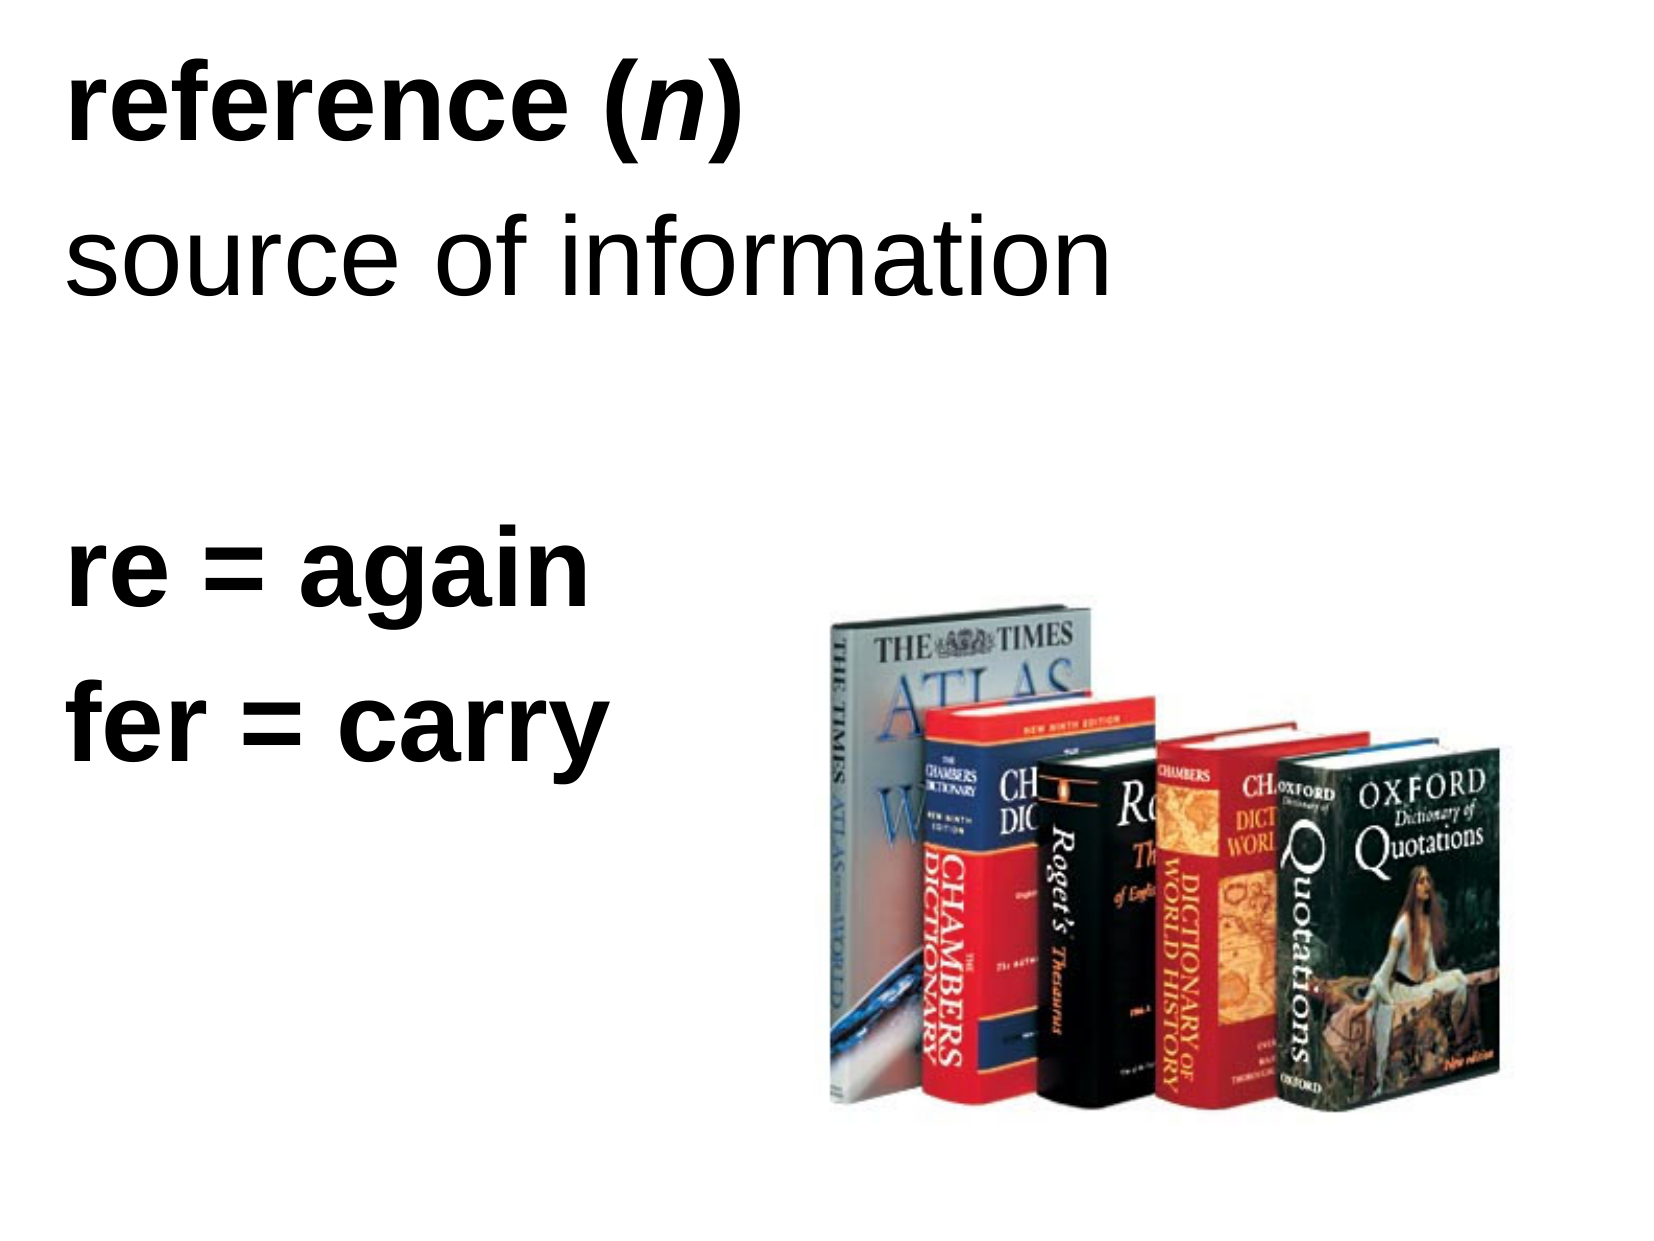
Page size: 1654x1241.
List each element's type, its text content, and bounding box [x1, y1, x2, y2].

subtitle reference (n) source of information re = again fer = carry [64, 32, 1553, 595]
picture [813, 594, 1523, 1125]
